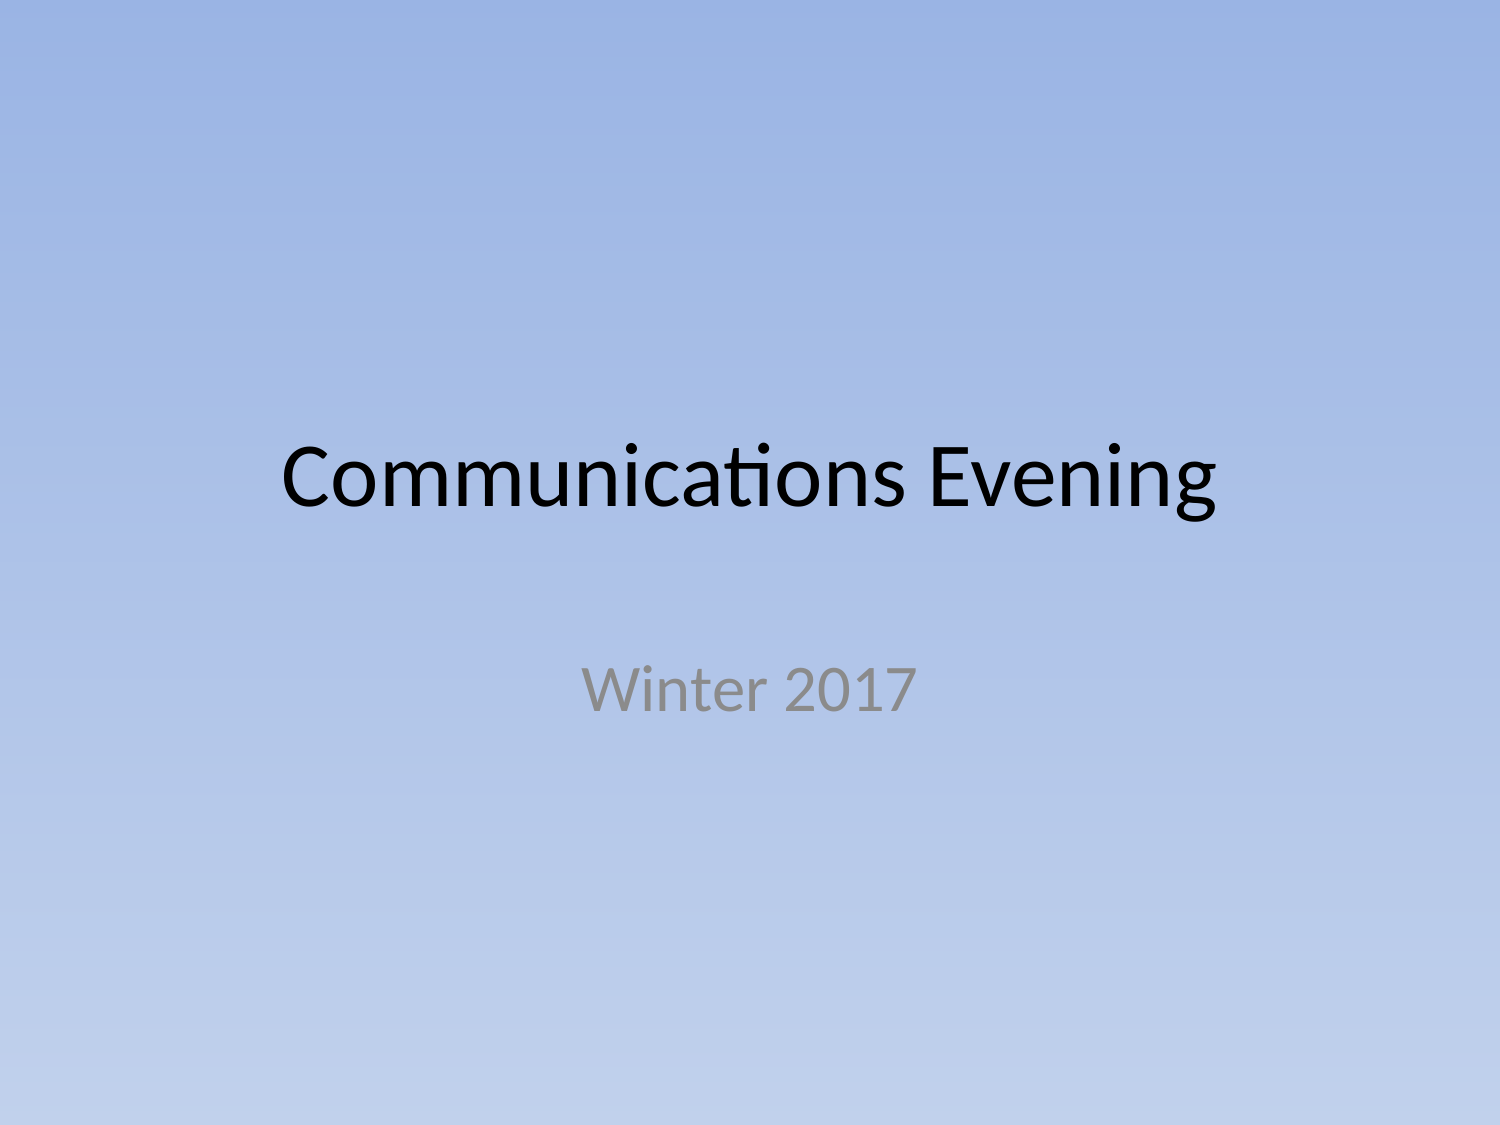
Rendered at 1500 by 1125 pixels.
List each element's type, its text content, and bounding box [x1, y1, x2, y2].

title Communications Evening [112, 349, 1388, 591]
subtitle Winter 2017 [225, 637, 1275, 925]
